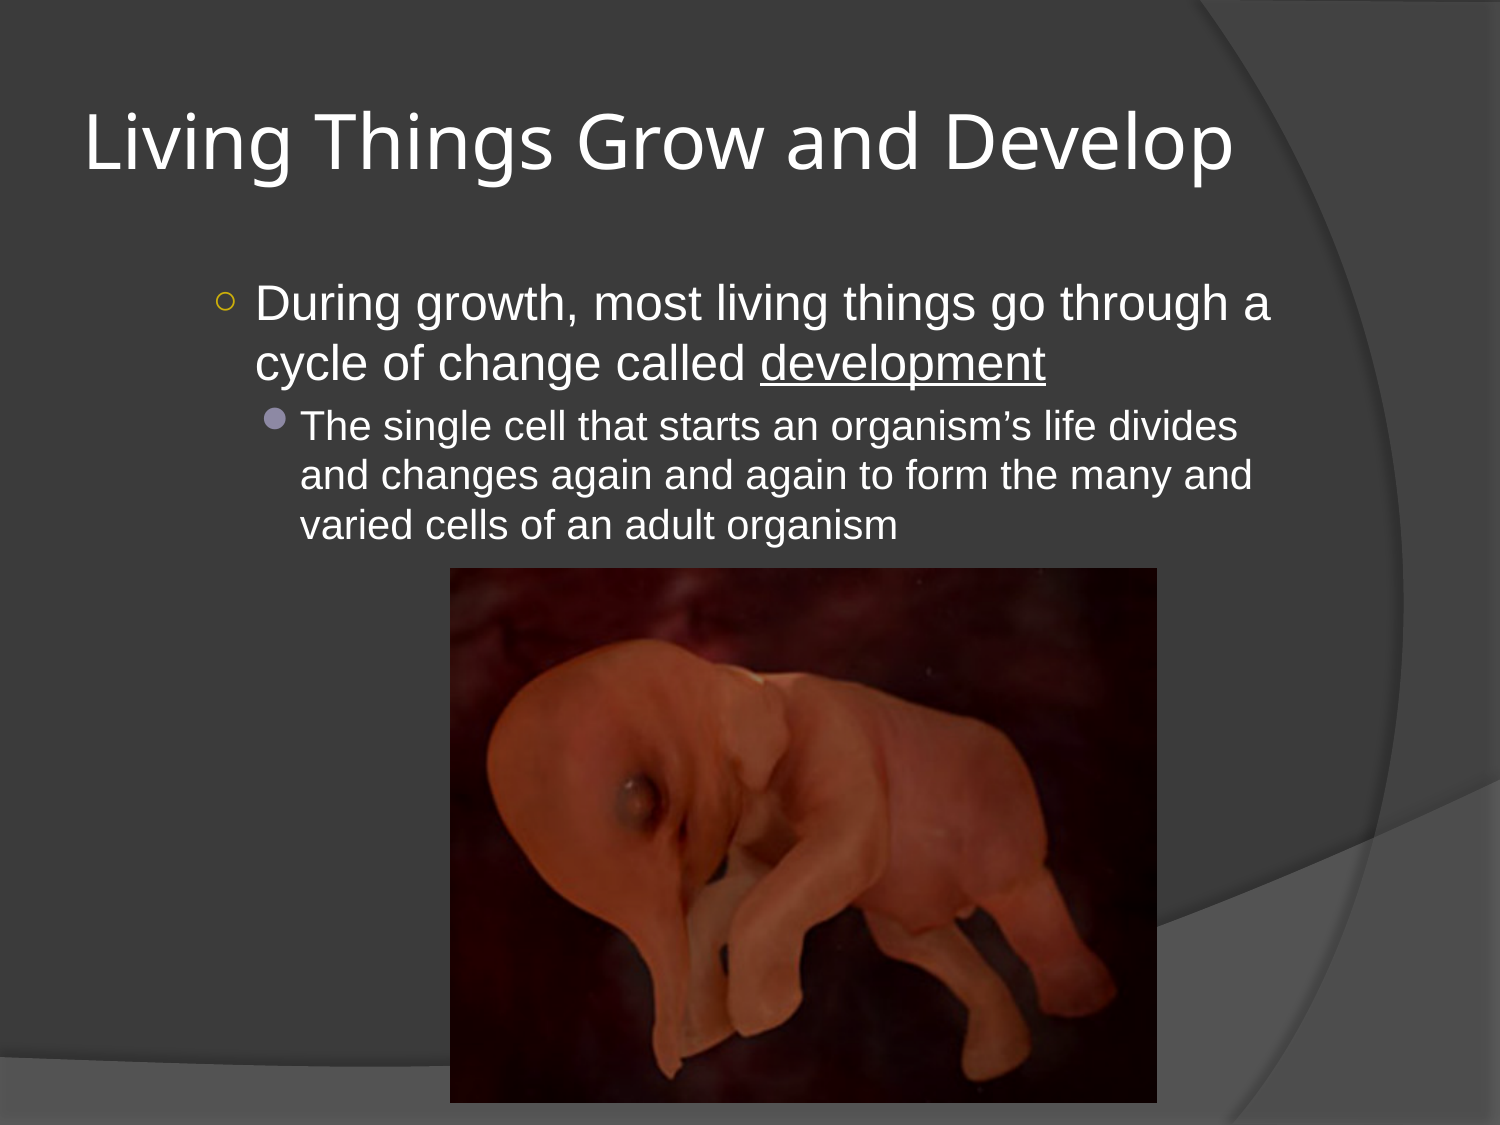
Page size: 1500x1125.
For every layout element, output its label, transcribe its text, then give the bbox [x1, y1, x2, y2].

picture [449, 568, 1157, 1104]
title Living Things Grow and Develop [75, 45, 1300, 233]
list During growth, most living things go through a cycle of change called development The single cell that starts an organism’s life divides and changes again and again to form the many and varied cells of an adult organism [75, 262, 1300, 1005]
